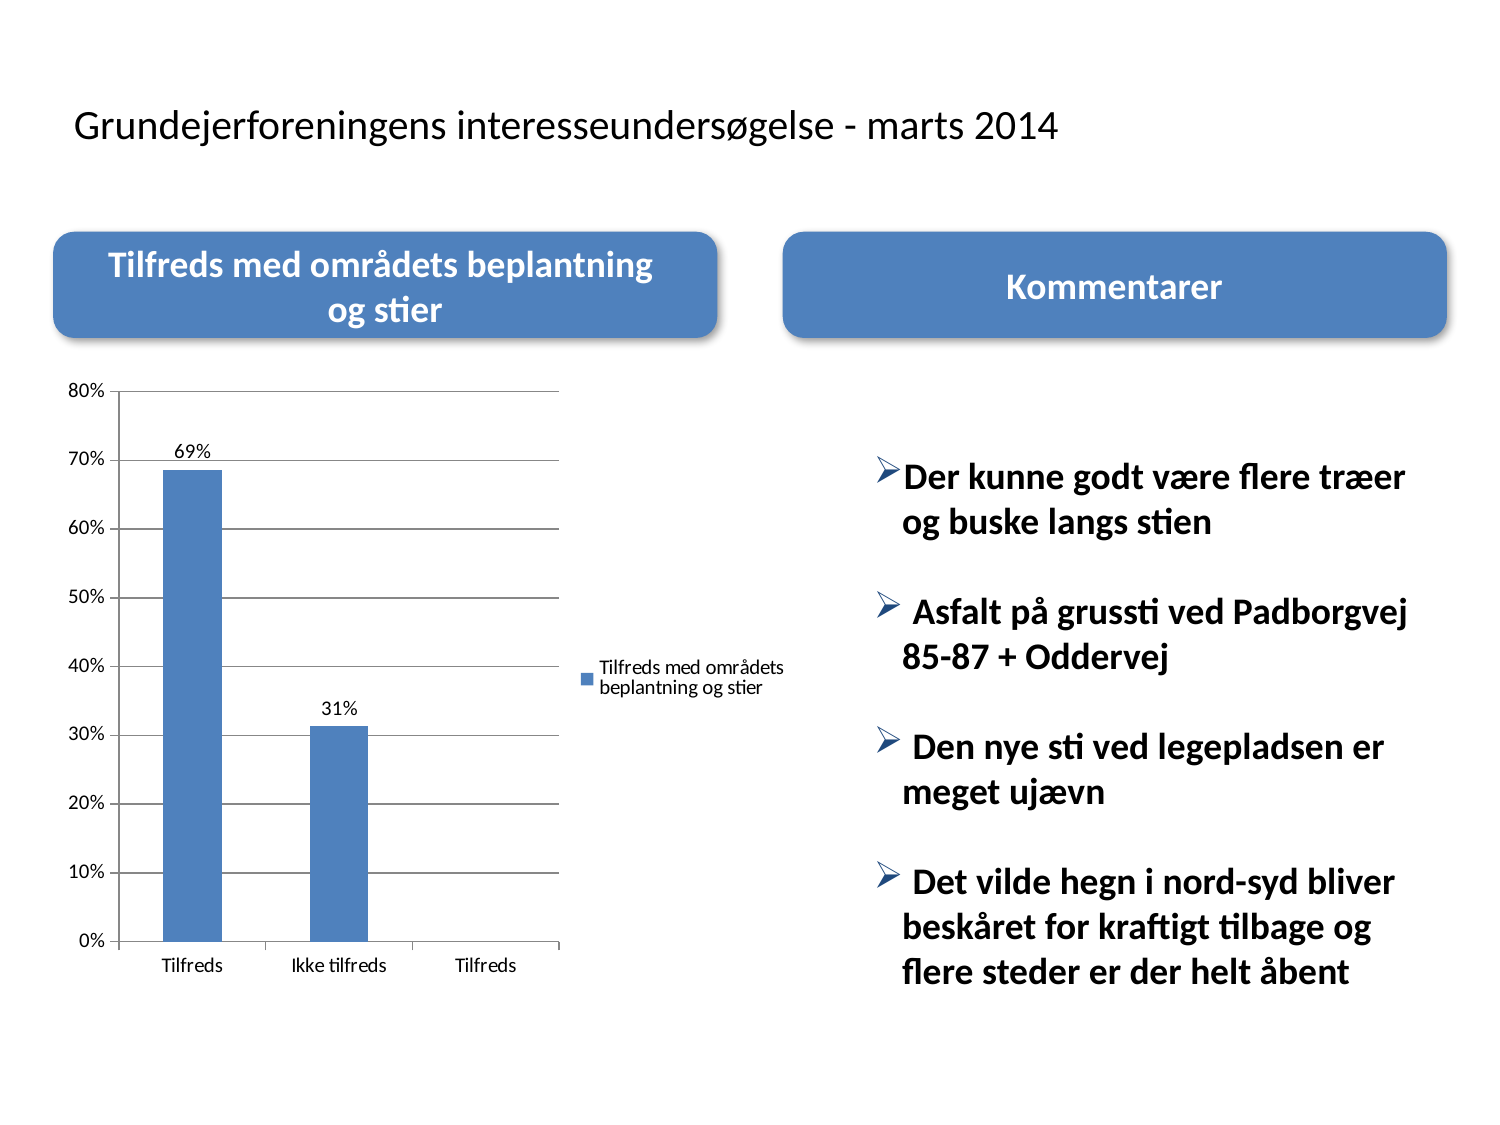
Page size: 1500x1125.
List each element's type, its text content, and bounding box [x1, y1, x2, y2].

text_box Kommentarer [782, 231, 1447, 338]
chart [52, 368, 804, 990]
text_box Der kunne godt være flere træer og buske langs stien Asfalt på grussti ved Padborgvej 85-87 + Oddervej Den nye sti ved legepladsen er meget ujævn Det vilde hegn i nord-syd bliver beskåret for kraftigt tilbage og flere steder er der helt åbent [859, 444, 1447, 1090]
text_box Tilfreds med områdets beplantning og stier [53, 231, 718, 338]
title Grundejerforeningens interesseundersøgelse - marts 2014 [58, 55, 1341, 191]
